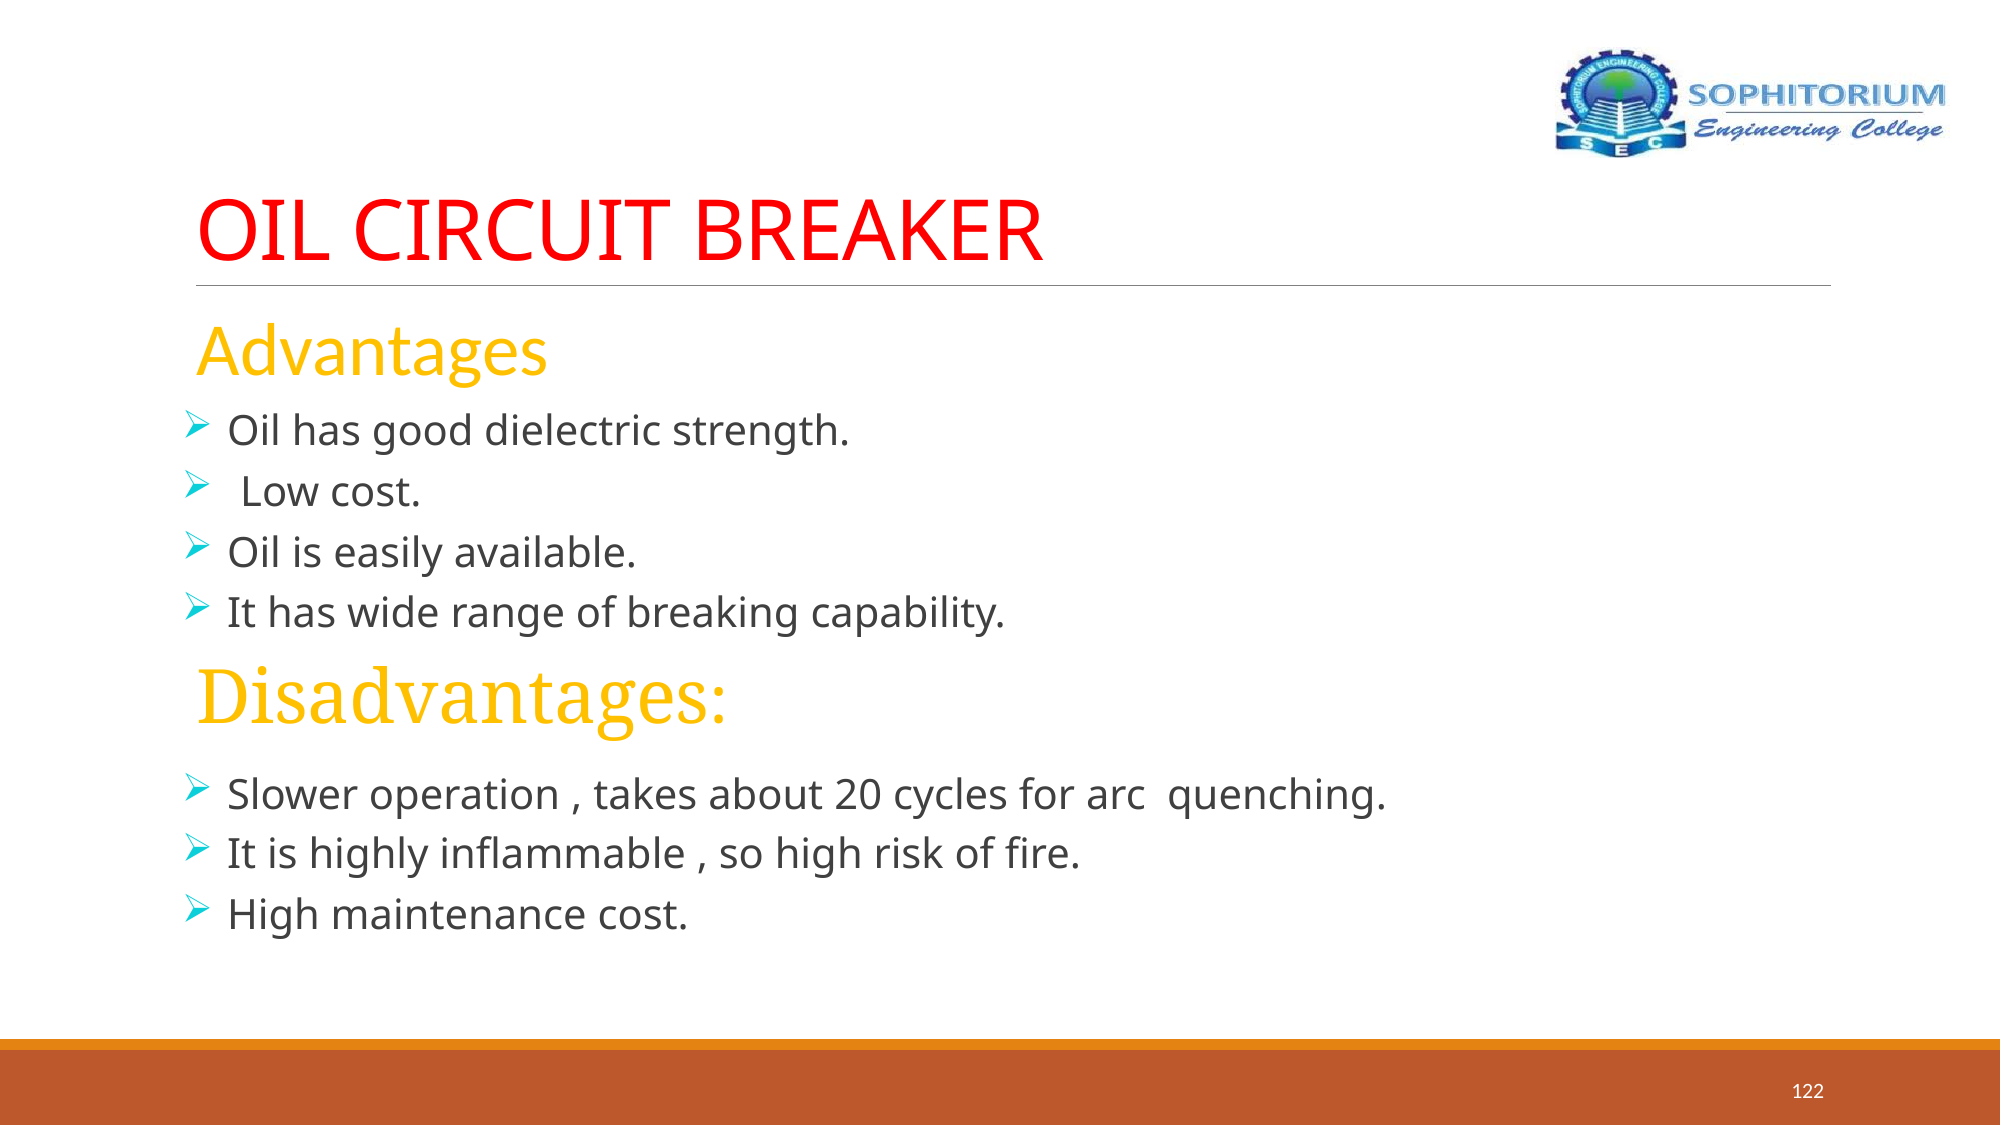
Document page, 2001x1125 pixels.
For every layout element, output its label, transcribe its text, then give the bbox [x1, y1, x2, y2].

picture [1555, 46, 1951, 158]
list Advantages Oil has good dielectric strength. Low cost. Oil is easily available. It has wide range of breaking capability. Disadvantages: Slower operation , takes about 20 cycles for arc quenching. It is highly inflammable , so high risk of fire. High maintenance cost. [180, 302, 1830, 963]
title OIL CIRCUIT BREAKER [180, 162, 1072, 285]
slide_number 122 [1624, 1059, 1840, 1120]
